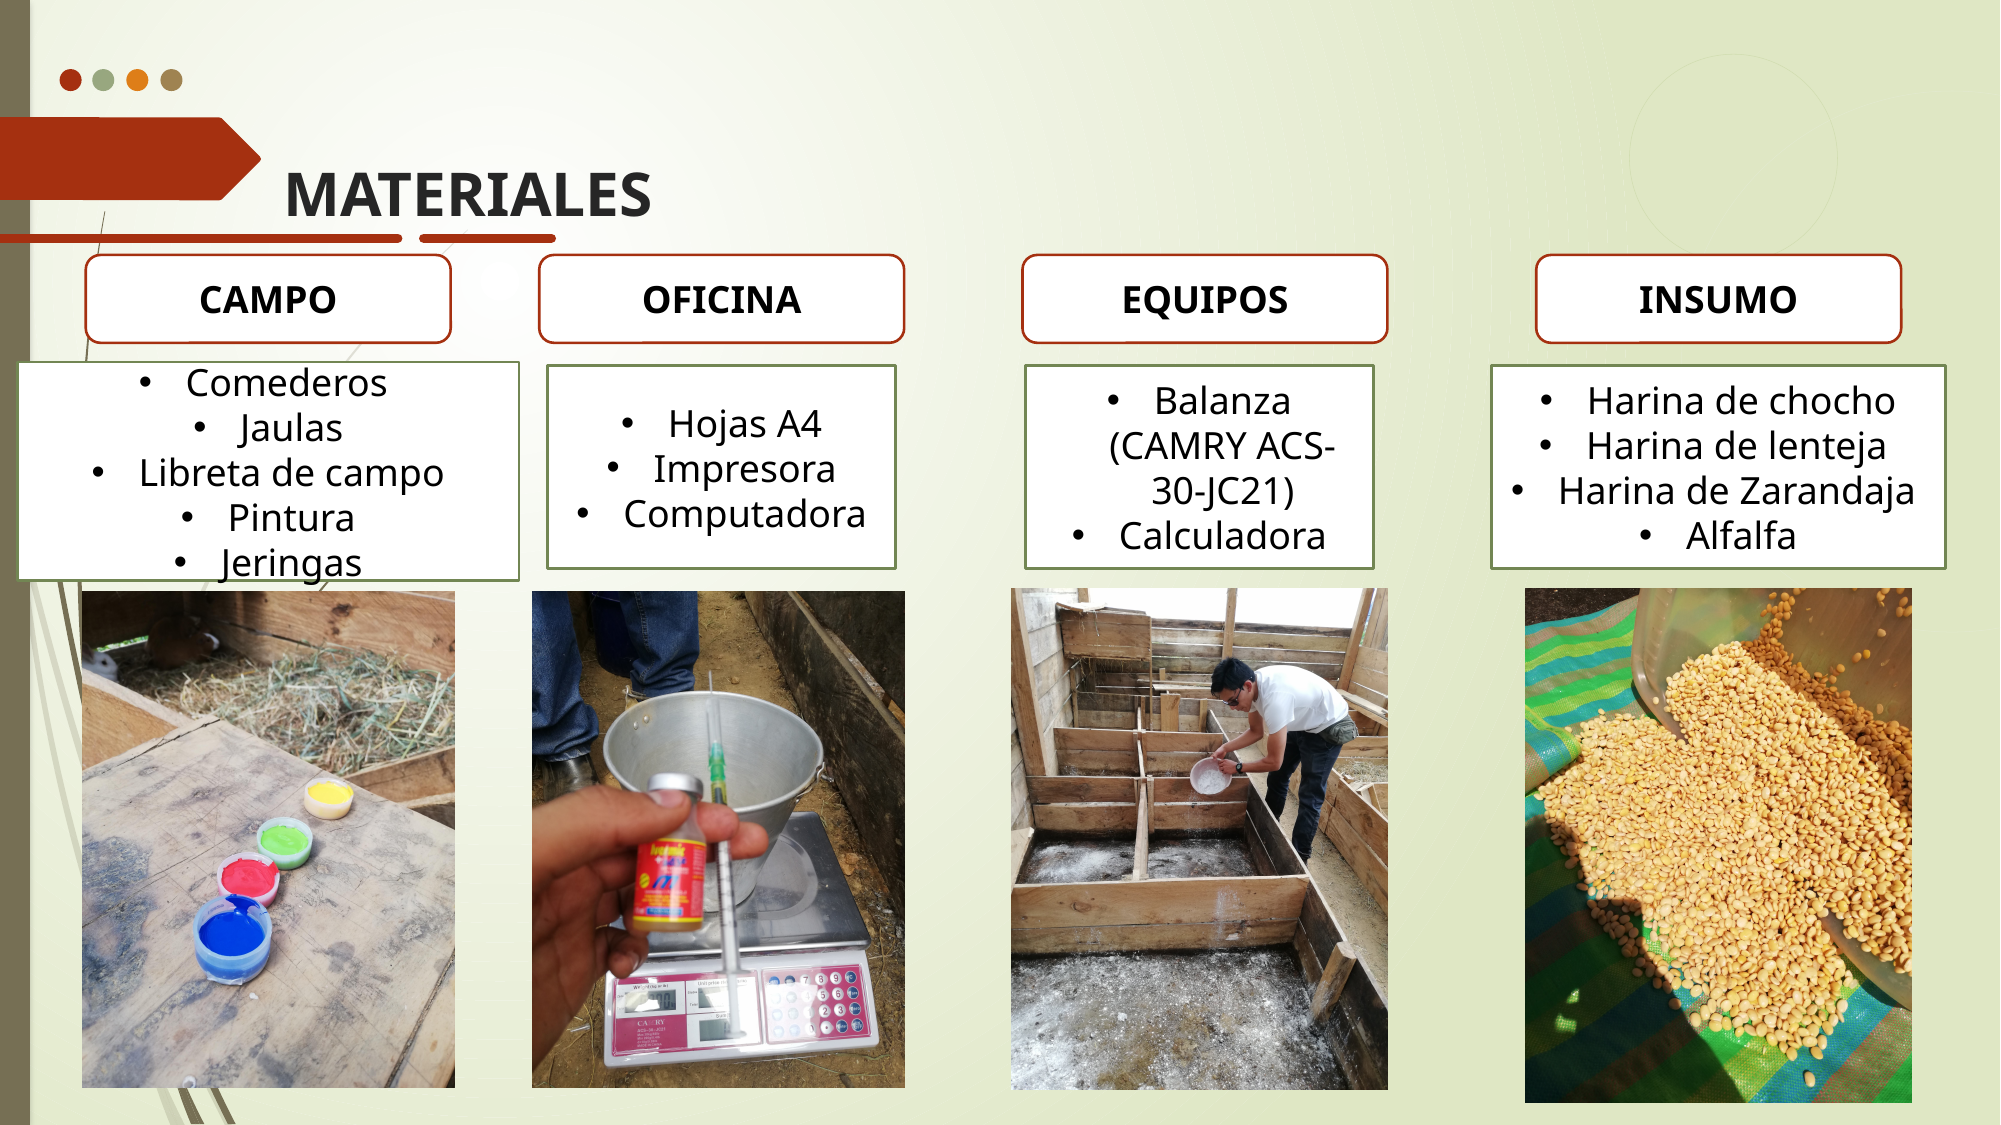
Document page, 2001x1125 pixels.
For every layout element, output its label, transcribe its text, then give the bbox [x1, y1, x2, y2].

text_box Hojas A4 Impresora Computadora [546, 364, 897, 570]
title Materiales [268, 75, 844, 236]
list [1525, 588, 1912, 1104]
text_box INSUMO [1534, 253, 1903, 345]
picture [1011, 588, 1388, 1091]
picture [81, 590, 455, 1088]
text_box EQUIPOS [1021, 253, 1389, 345]
text_box OFICINA [537, 253, 906, 345]
picture [531, 590, 905, 1088]
text_box Balanza (CAMRY ACS-30-JC21) Calculadora [1024, 364, 1375, 570]
text_box Comederos Jaulas Libreta de campo Pintura Jeringas [16, 361, 520, 582]
text_box Harina de chocho Harina de lenteja Harina de Zarandaja Alfalfa [1490, 364, 1947, 570]
text_box CAMPO [84, 253, 453, 345]
